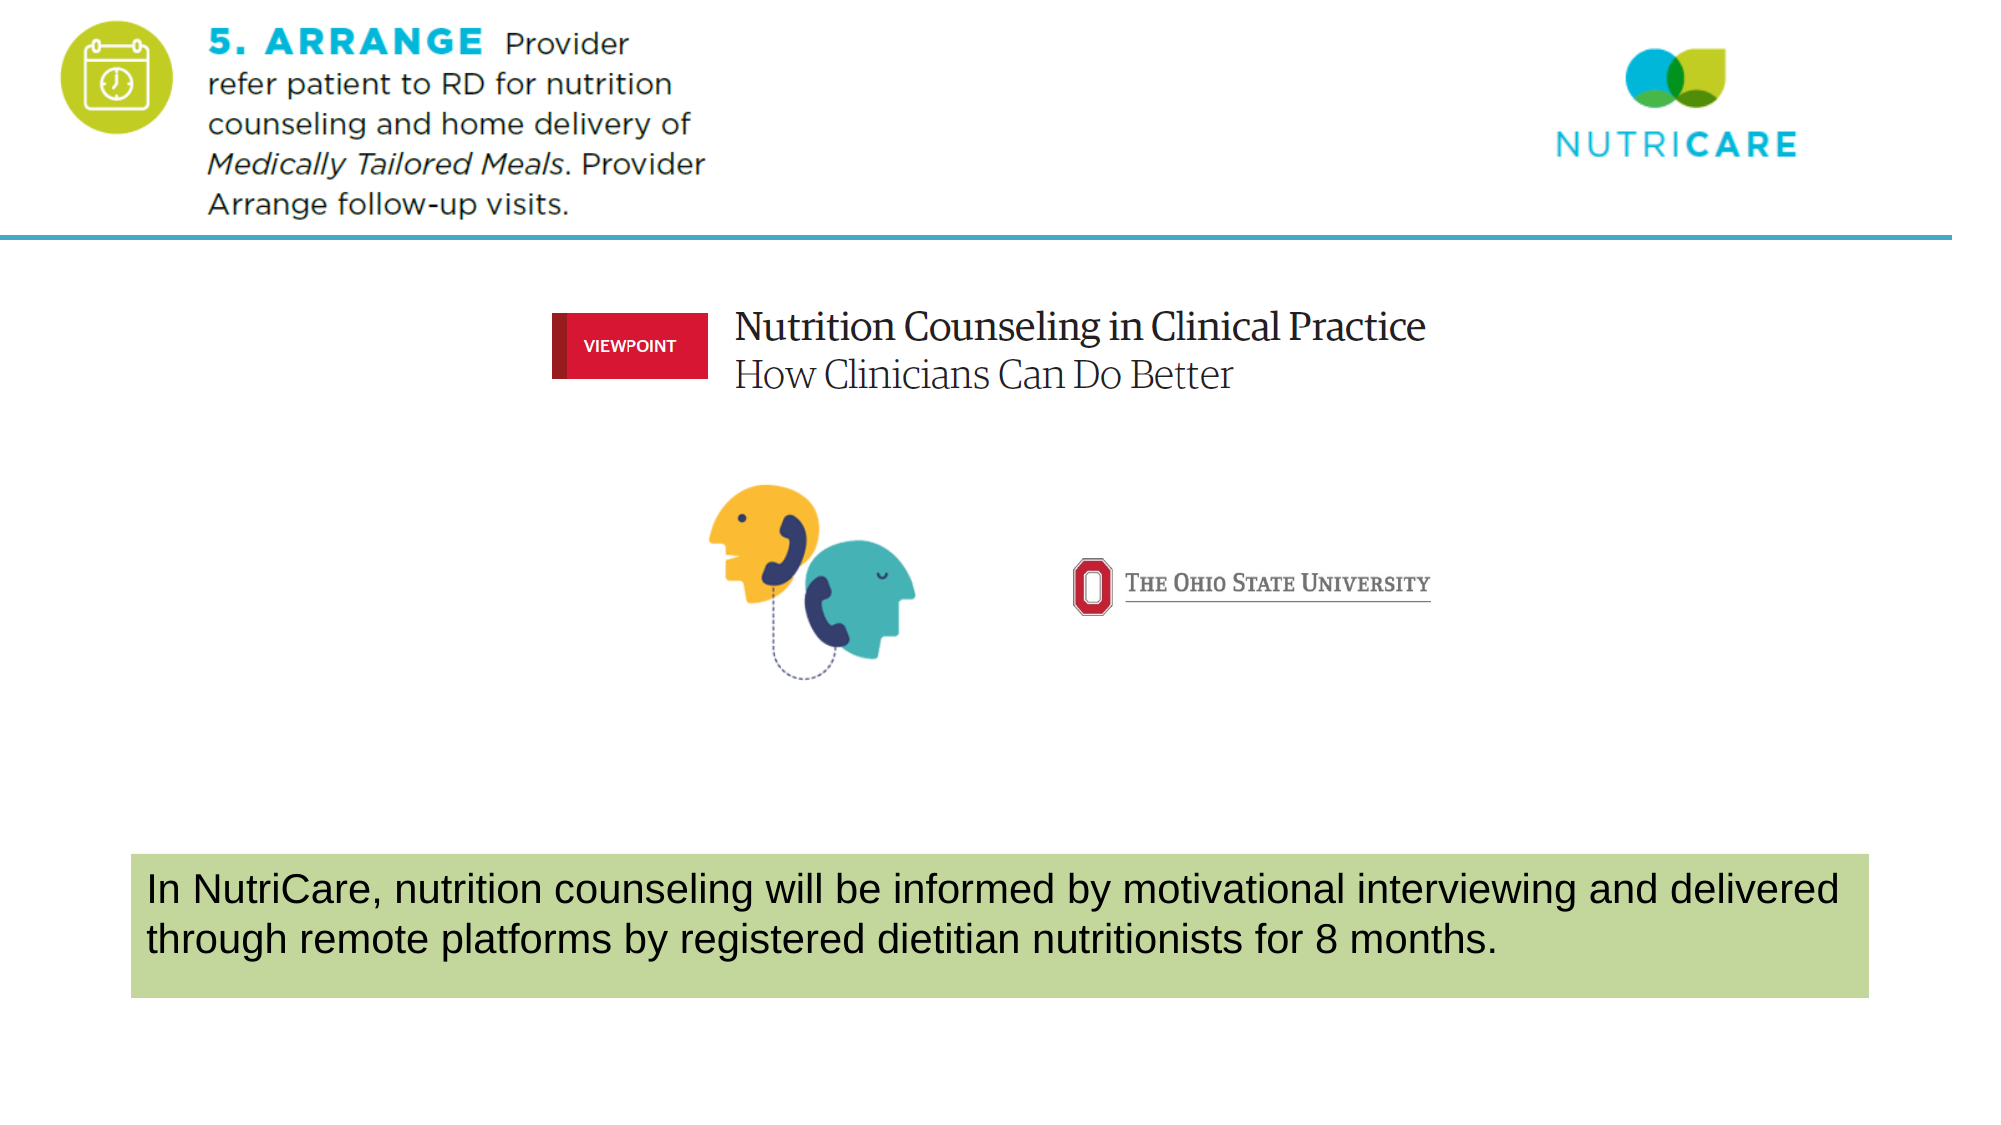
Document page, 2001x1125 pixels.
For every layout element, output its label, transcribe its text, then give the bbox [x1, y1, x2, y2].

picture [45, 0, 722, 226]
picture [694, 471, 927, 703]
list In NutriCare, nutrition counseling will be informed by motivational interviewing and delivered through remote platforms by registered dietitian nutritionists for 8 months. [131, 853, 1869, 998]
picture [517, 262, 1512, 422]
picture [1532, 38, 1852, 168]
picture [1073, 558, 1431, 617]
